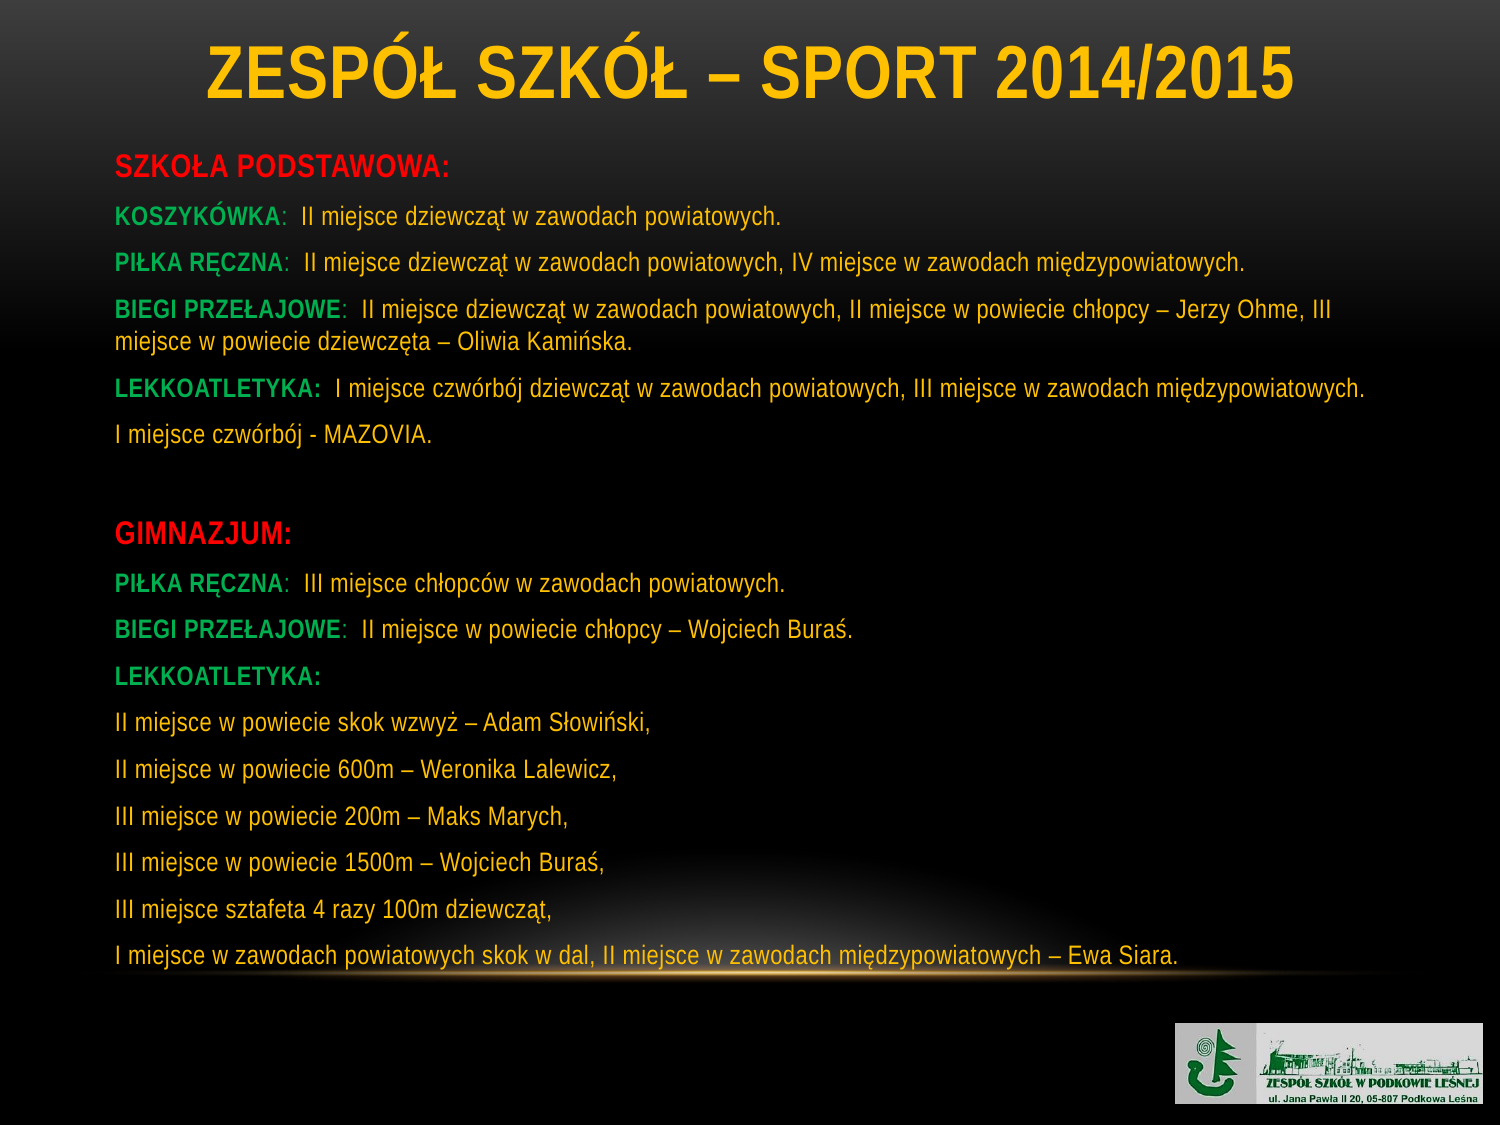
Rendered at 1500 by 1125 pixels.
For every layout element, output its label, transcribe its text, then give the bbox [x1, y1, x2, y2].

title ZESPÓŁ SZKÓŁ – SPORT 2014/2015 [76, 4, 1427, 121]
list SZKOŁA PODSTAWOWA: KOSZYKÓWKA: II miejsce dziewcząt w zawodach powiatowych. PIŁKA RĘCZNA: II miejsce dziewcząt w zawodach powiatowych, IV miejsce w zawodach międzypowiatowych. BIEGI PRZEŁAJOWE: II miejsce dziewcząt w zawodach powiatowych, II miejsce w powiecie chłopcy – Jerzy Ohme, III miejsce w powiecie dziewczęta – Oliwia Kamińska. LEKKOATLETYKA: I miejsce czwórbój dziewcząt w zawodach powiatowych, III miejsce w zawodach międzypowiatowych. I miejsce czwórbój - MAZOVIA. GIMNAZJUM: PIŁKA RĘCZNA: III miejsce chłopców w zawodach powiatowych. BIEGI PRZEŁAJOWE: II miejsce w powiecie chłopcy – Wojciech Buraś. LEKKOATLETYKA: II miejsce w powiecie skok wzwyż – Adam Słowiński, II miejsce w powiecie 600m – Weronika Lalewicz, III miejsce w powiecie 200m – Maks Marych, III miejsce w powiecie 1500m – Wojciech Buraś, III miejsce sztafeta 4 razy 100m dziewcząt, I miejsce w zawodach powiatowych skok w dal, II miejsce w zawodach międzypowiatowych – Ewa Siara. [99, 137, 1400, 1000]
picture [0, 0, 1500, 1125]
